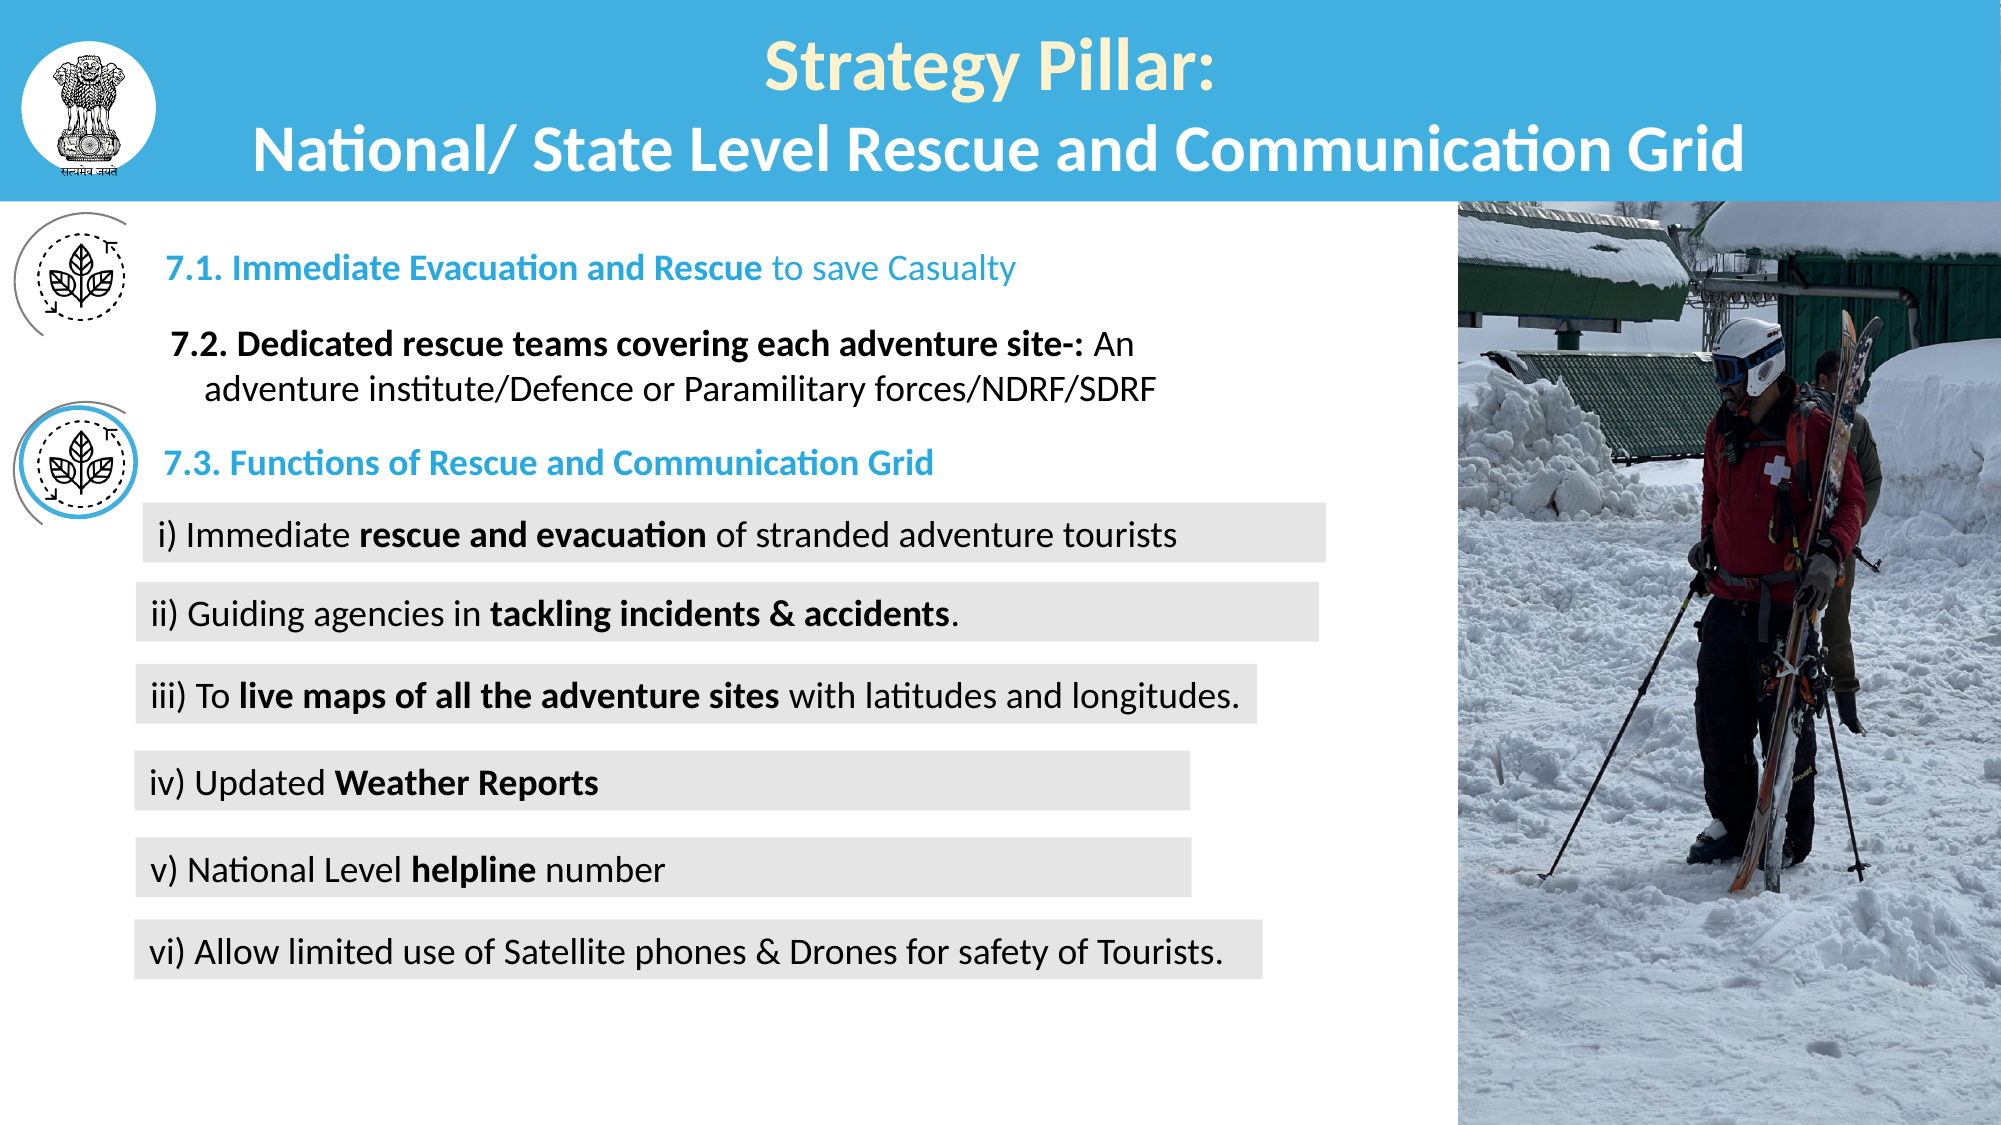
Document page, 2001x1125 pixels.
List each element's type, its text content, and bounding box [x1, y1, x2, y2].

picture [26, 409, 136, 519]
text_box [13, 431, 26, 509]
text_box i) Immediate rescue and evacuation of stranded adventure tourists [142, 502, 1327, 563]
text_box vi) Allow limited use of Satellite phones & Drones for safety of Tourists. [134, 919, 1263, 980]
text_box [0, 0, 2000, 202]
text_box 7.3. Functions of Rescue and Communication Grid [148, 430, 1069, 491]
picture [26, 222, 136, 332]
text_box [52, 401, 119, 409]
text_box [49, 212, 123, 222]
text_box [37, 332, 47, 337]
text_box 7.2. Dedicated rescue teams covering each adventure site-: An adventure institute/Defence or Paramilitary forces/NDRF/SDRF [147, 311, 1389, 417]
text_box iii) To live maps of all the adventure sites with latitudes and longitudes. [135, 663, 1257, 724]
text_box iv) Updated Weather Reports [134, 750, 1191, 811]
text_box 7.1. Immediate Evacuation and Rescue to save Casualty [150, 235, 1071, 296]
picture [1457, 0, 2001, 1125]
text_box [35, 519, 47, 525]
text_box ii) Guiding agencies in tackling incidents & accidents. [135, 581, 1319, 642]
text_box [14, 243, 26, 319]
text_box v) National Level helpline number [135, 837, 1192, 898]
